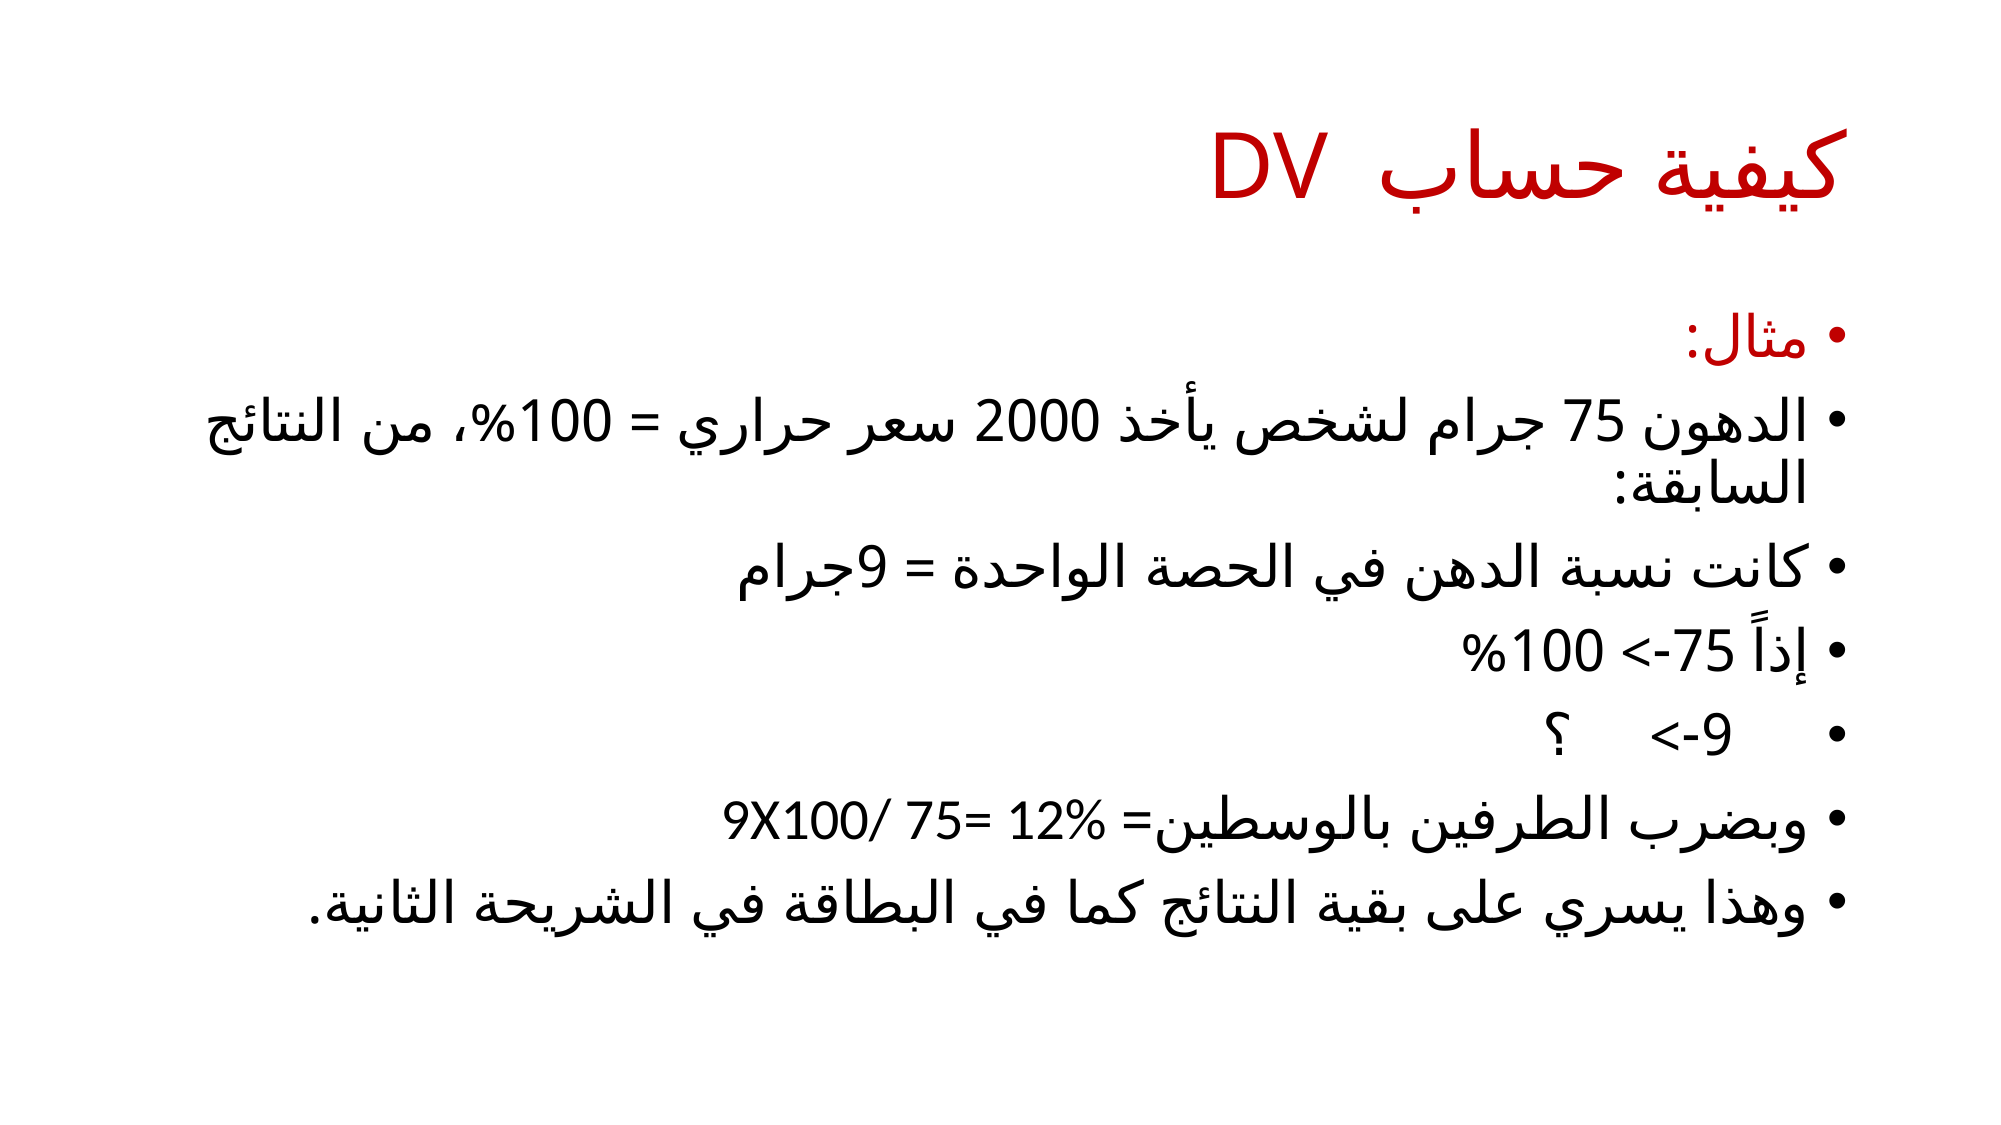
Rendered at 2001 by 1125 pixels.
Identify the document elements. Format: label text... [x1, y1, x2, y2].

title كيفية حساب DV [137, 59, 1863, 278]
list مثال: الدهون 75 جرام لشخص يأخذ 2000 سعر حراري = 100%، من النتائج السابقة: كانت نسبة الدهن في الحصة الواحدة = 9جرام إذاً 75-> 100% 9-> ؟ وبضرب الطرفين بالوسطين= 9X100/ 75= 12% وهذا يسري على بقية النتائج كما في البطاقة في الشريحة الثانية. [137, 299, 1863, 1014]
